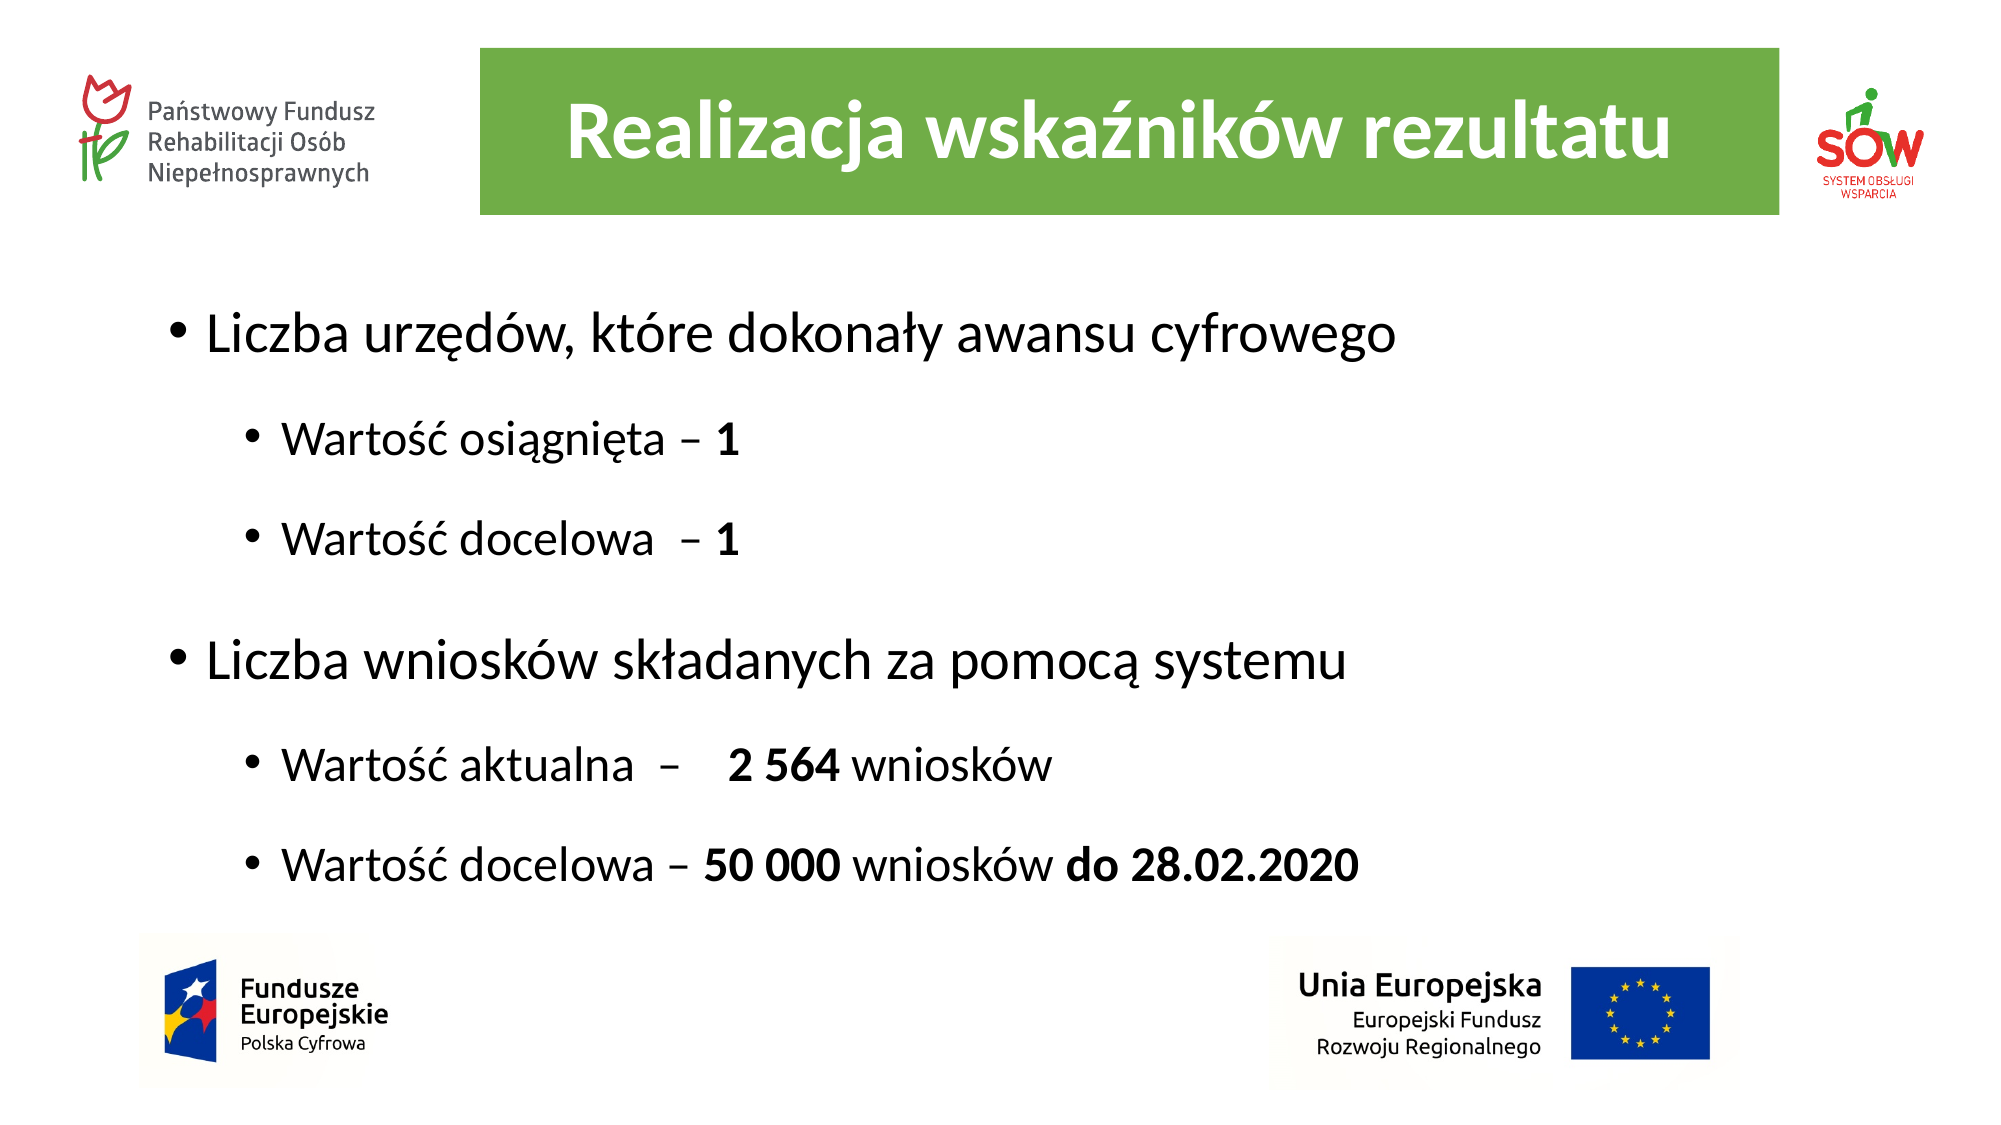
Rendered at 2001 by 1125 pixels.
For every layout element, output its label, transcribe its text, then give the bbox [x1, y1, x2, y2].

text_box Realizacja wskaźników rezultatu [480, 47, 1739, 215]
picture [1739, 6, 2000, 278]
picture [1269, 936, 1740, 1091]
list Liczba urzędów, które dokonały awansu cyfrowego Wartość osiągnięta – 1 Wartość docelowa – 1 Liczba wniosków składanych za pomocą systemu Wartość aktualna – 2 564 wniosków Wartość docelowa – 50 000 wniosków do 28.02.2020 [160, 251, 1750, 920]
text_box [78, 74, 375, 189]
picture [138, 933, 413, 1088]
